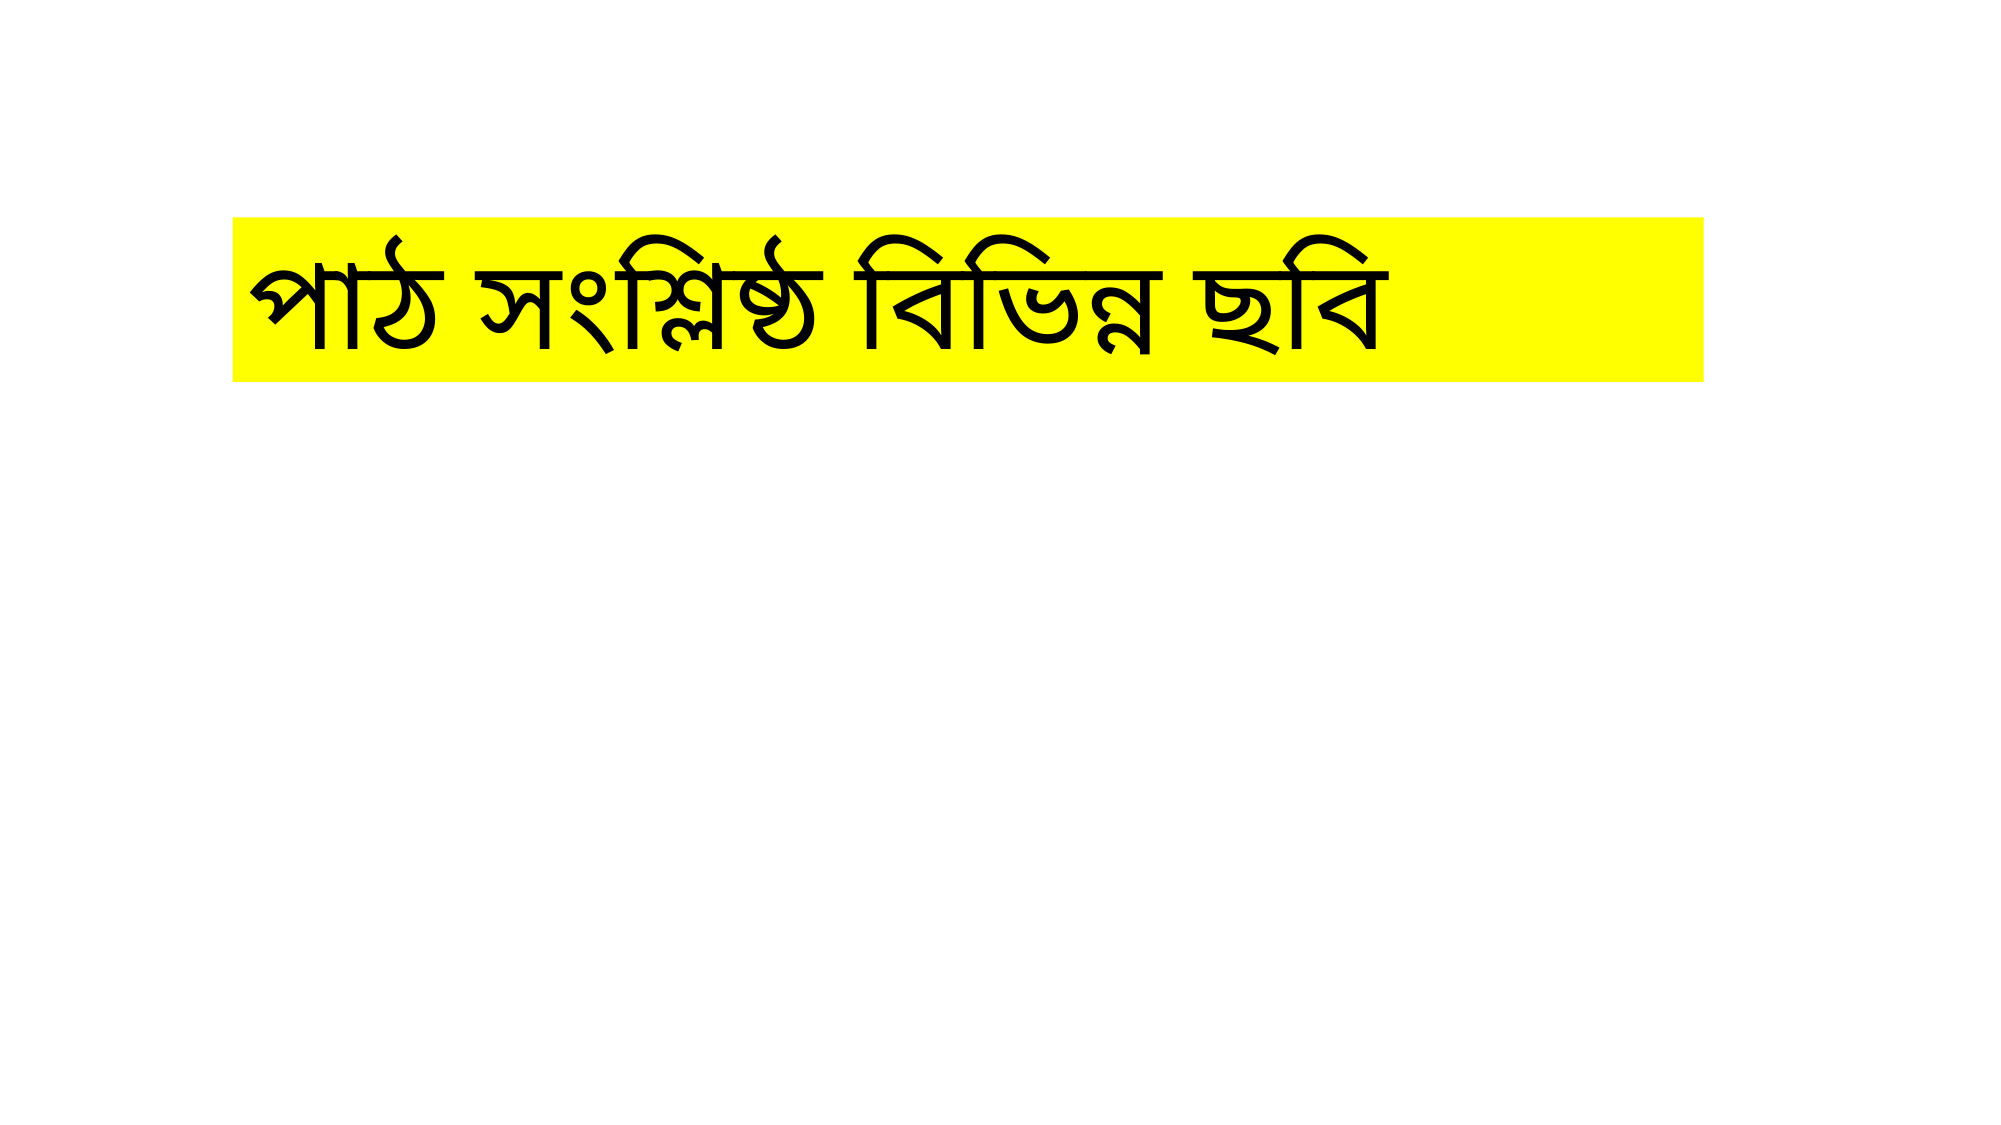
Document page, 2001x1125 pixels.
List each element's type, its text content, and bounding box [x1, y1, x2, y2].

text_box পাঠ সংশ্লিষ্ঠ বিভিন্ন ছবি [232, 217, 1704, 382]
